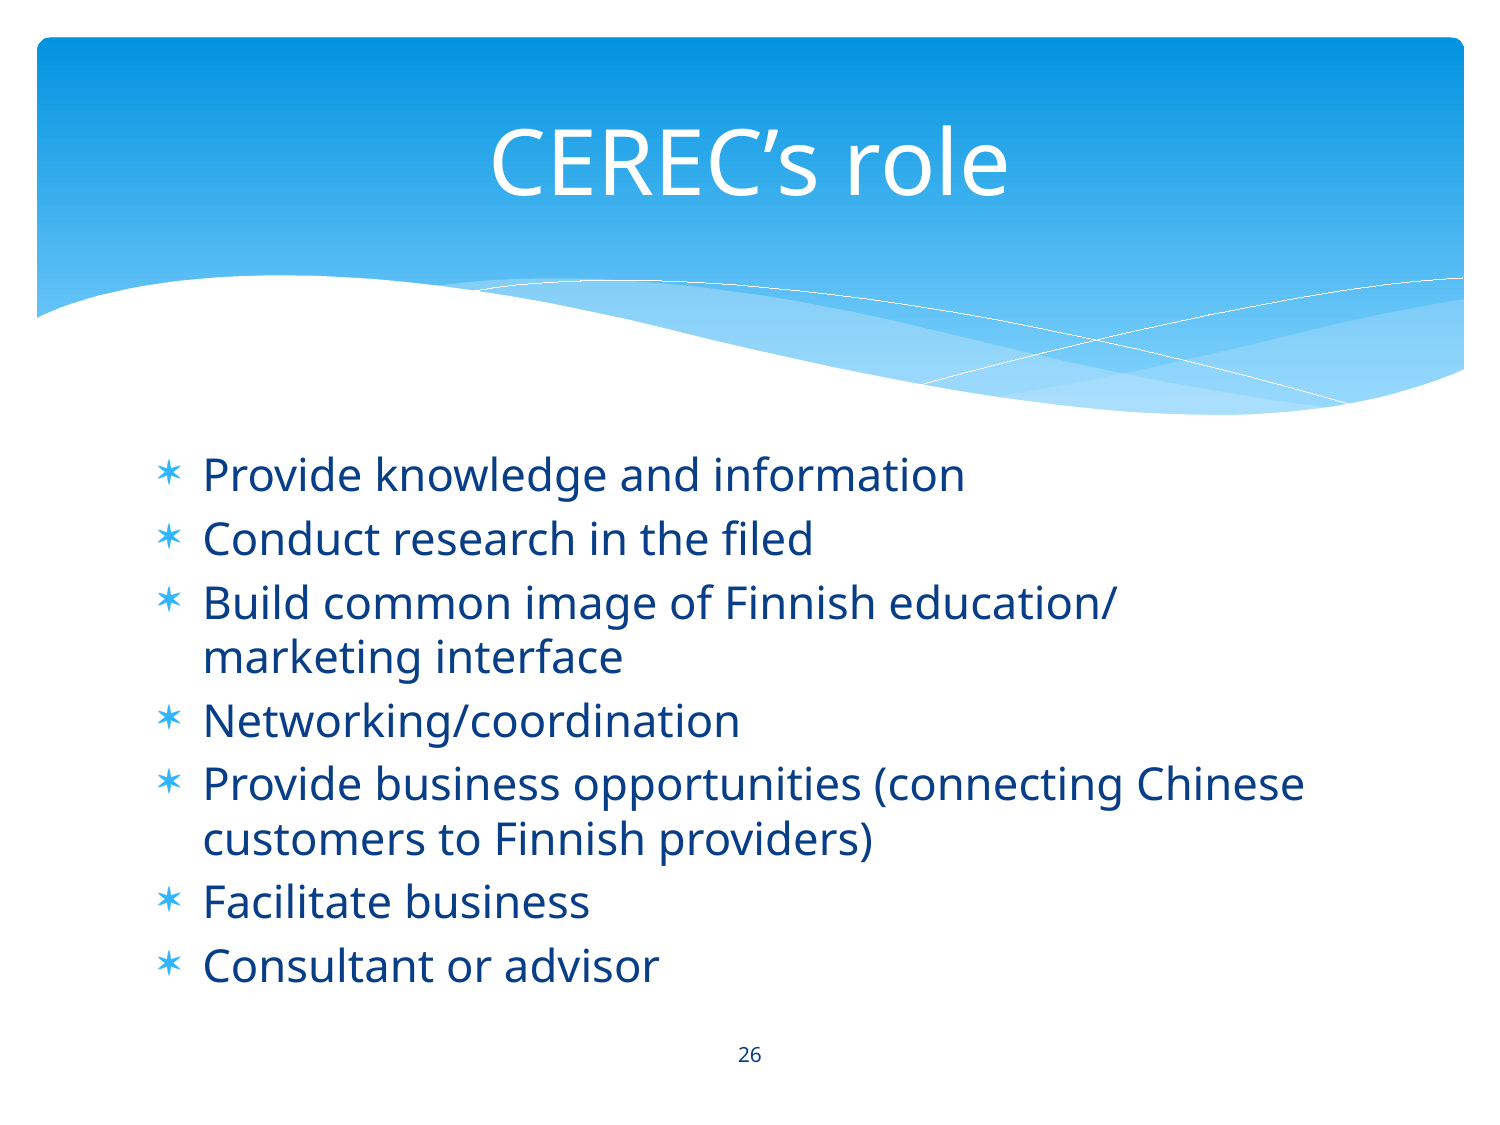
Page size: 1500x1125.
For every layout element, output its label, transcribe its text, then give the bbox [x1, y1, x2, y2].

title CEREC’s role [75, 55, 1425, 261]
list Provide knowledge and information Conduct research in the filed Build common image of Finnish education/ marketing interface Networking/coordination Provide business opportunities (connecting Chinese customers to Finnish providers) Facilitate business Consultant or advisor [143, 438, 1359, 1005]
slide_number 26 [654, 1025, 846, 1086]
